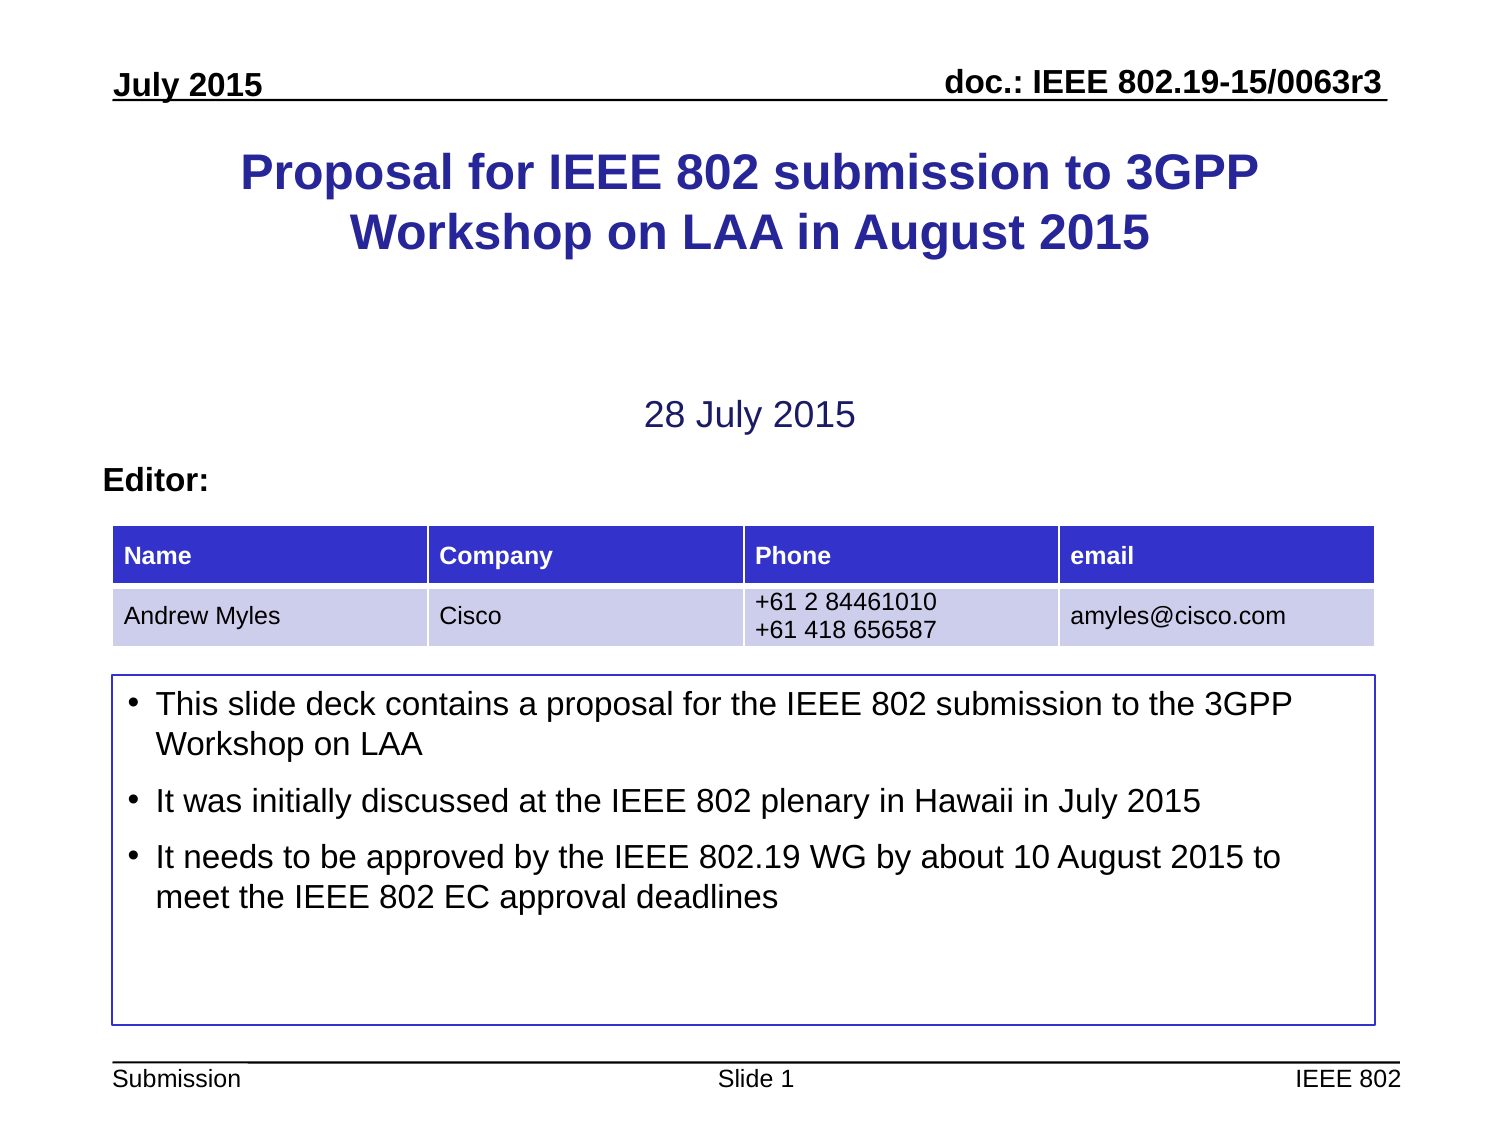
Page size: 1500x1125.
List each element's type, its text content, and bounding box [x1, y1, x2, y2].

table_header email [1060, 526, 1374, 583]
table_header Company [429, 526, 743, 583]
text_box Editor: [87, 450, 325, 513]
table_cell +61 2 84461010 +61 418 656587 [745, 589, 1058, 646]
table_header Phone [745, 526, 1058, 583]
table_cell amyles@cisco.com [1060, 589, 1374, 646]
text_box This slide deck contains a proposal for the IEEE 802 submission to the 3GPP Workshop on LAA It was initially discussed at the IEEE 802 plenary in Hawaii in July 2015 It needs to be approved by the IEEE 802.19 WG by about 10 August 2015 to meet the IEEE 802 EC approval deadlines [112, 675, 1375, 1025]
table_header Name [113, 526, 427, 583]
table_cell Andrew Myles [113, 589, 427, 646]
slide_number Slide 1 [709, 1061, 803, 1093]
table_cell Cisco [429, 589, 743, 646]
footer IEEE 802 [1294, 1061, 1402, 1093]
list 28 July 2015 [112, 382, 1388, 445]
title Proposal for IEEE 802 submission to 3GPP Workshop on LAA in August 2015 [112, 112, 1388, 288]
